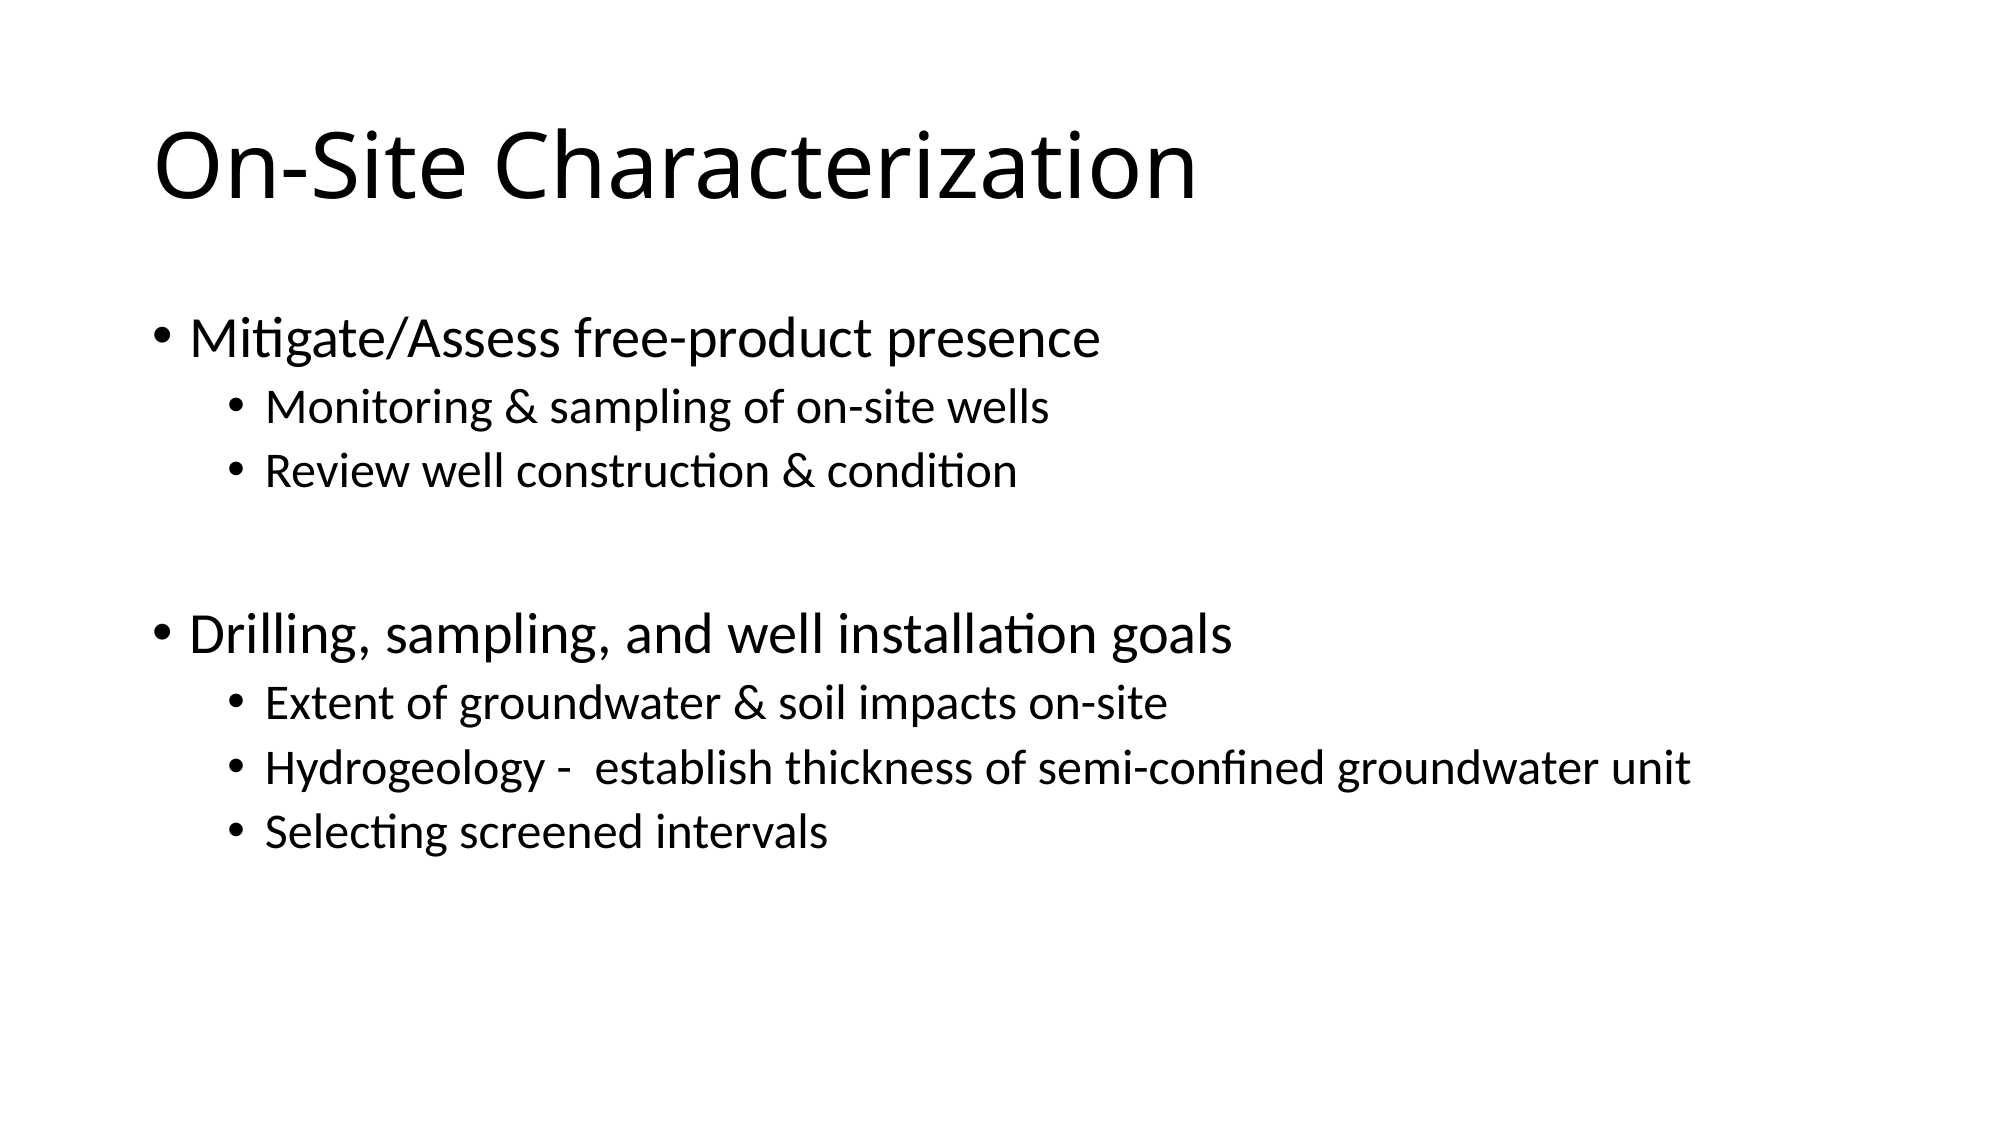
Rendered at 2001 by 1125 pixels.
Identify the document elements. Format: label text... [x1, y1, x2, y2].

list Mitigate/Assess free-product presence Monitoring & sampling of on-site wells Review well construction & condition Drilling, sampling, and well installation goals Extent of groundwater & soil impacts on-site Hydrogeology - establish thickness of semi-confined groundwater unit Selecting screened intervals [137, 299, 1863, 1014]
title On-Site Characterization [137, 59, 1863, 278]
